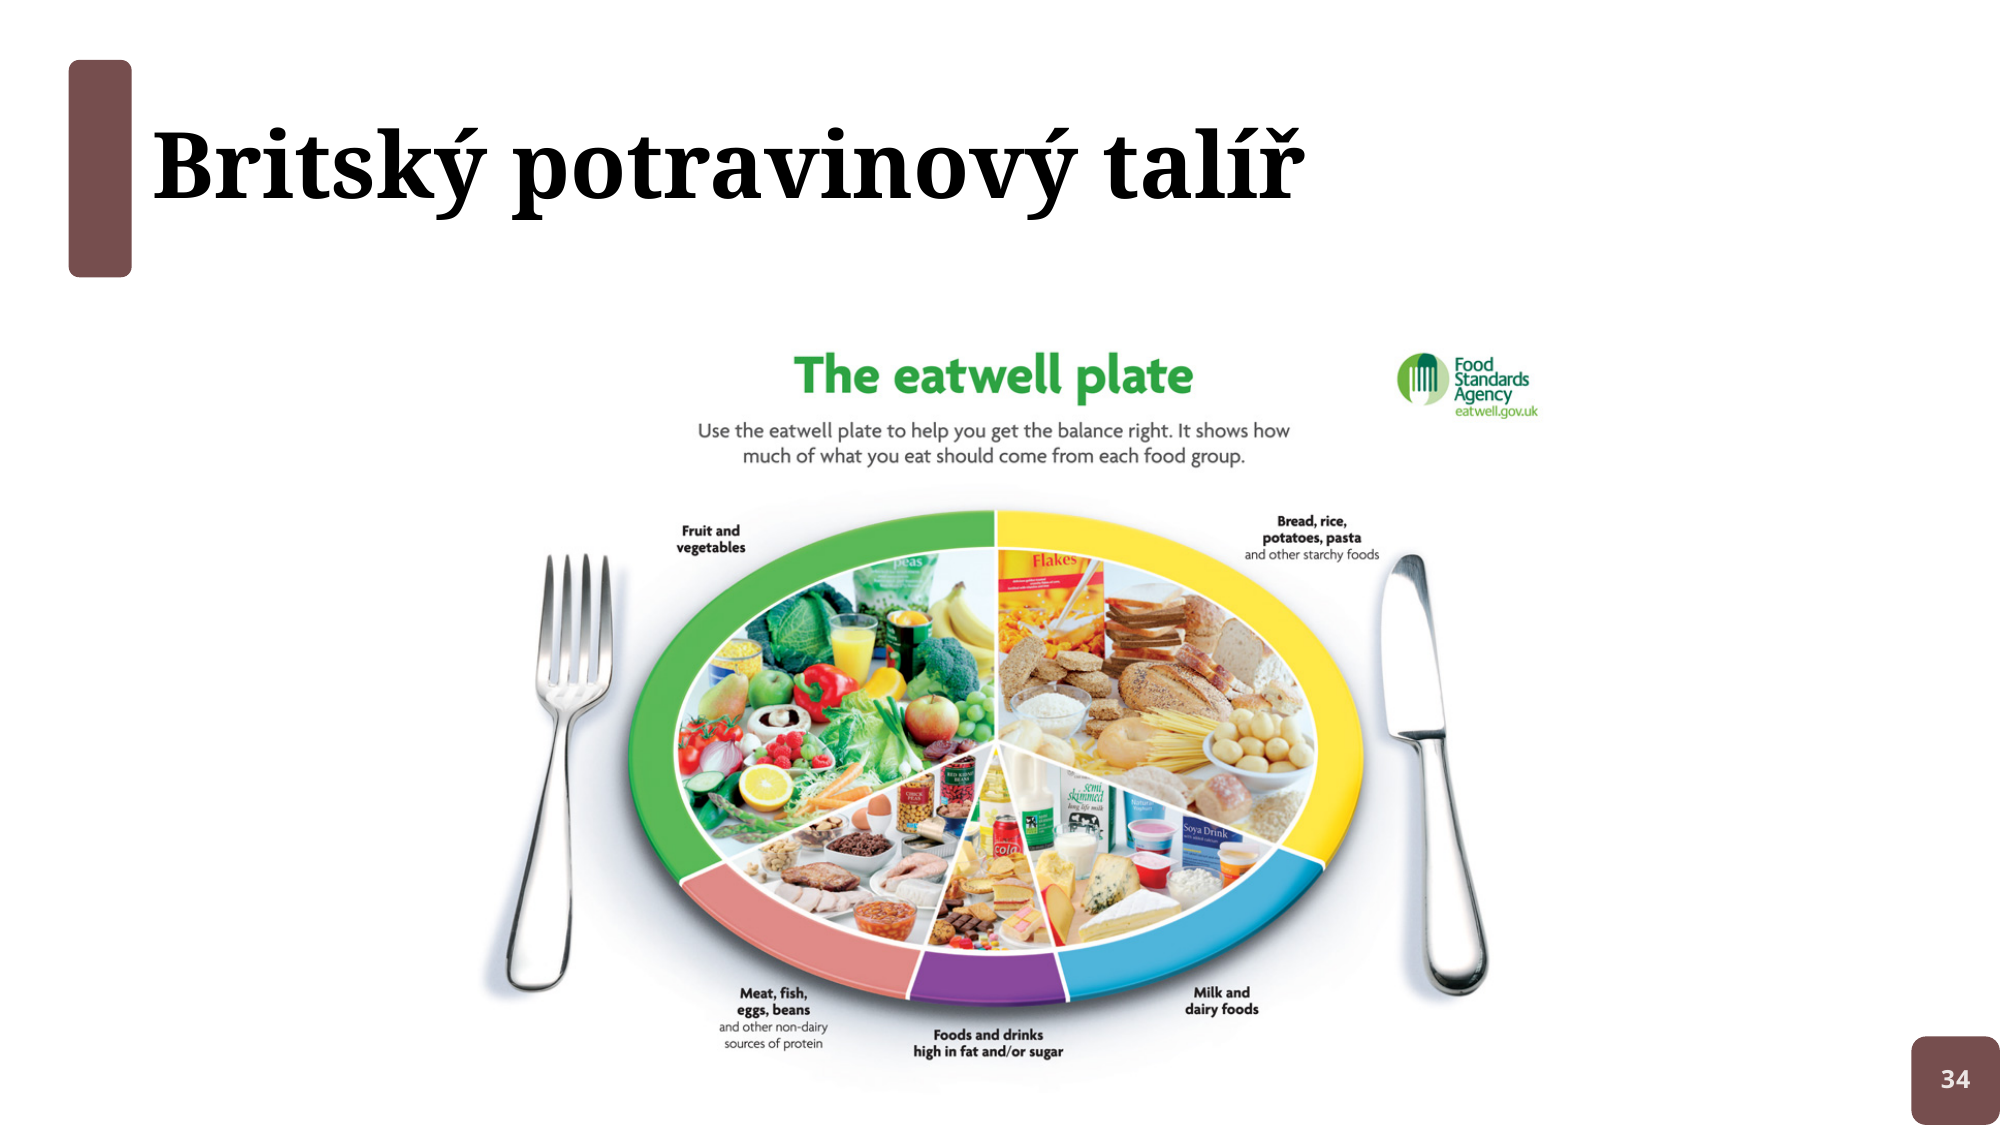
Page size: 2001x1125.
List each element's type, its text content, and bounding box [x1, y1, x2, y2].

title Britský potravinový talíř [137, 59, 1863, 278]
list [428, 299, 1572, 1106]
slide_number 34 [1911, 1036, 2000, 1125]
